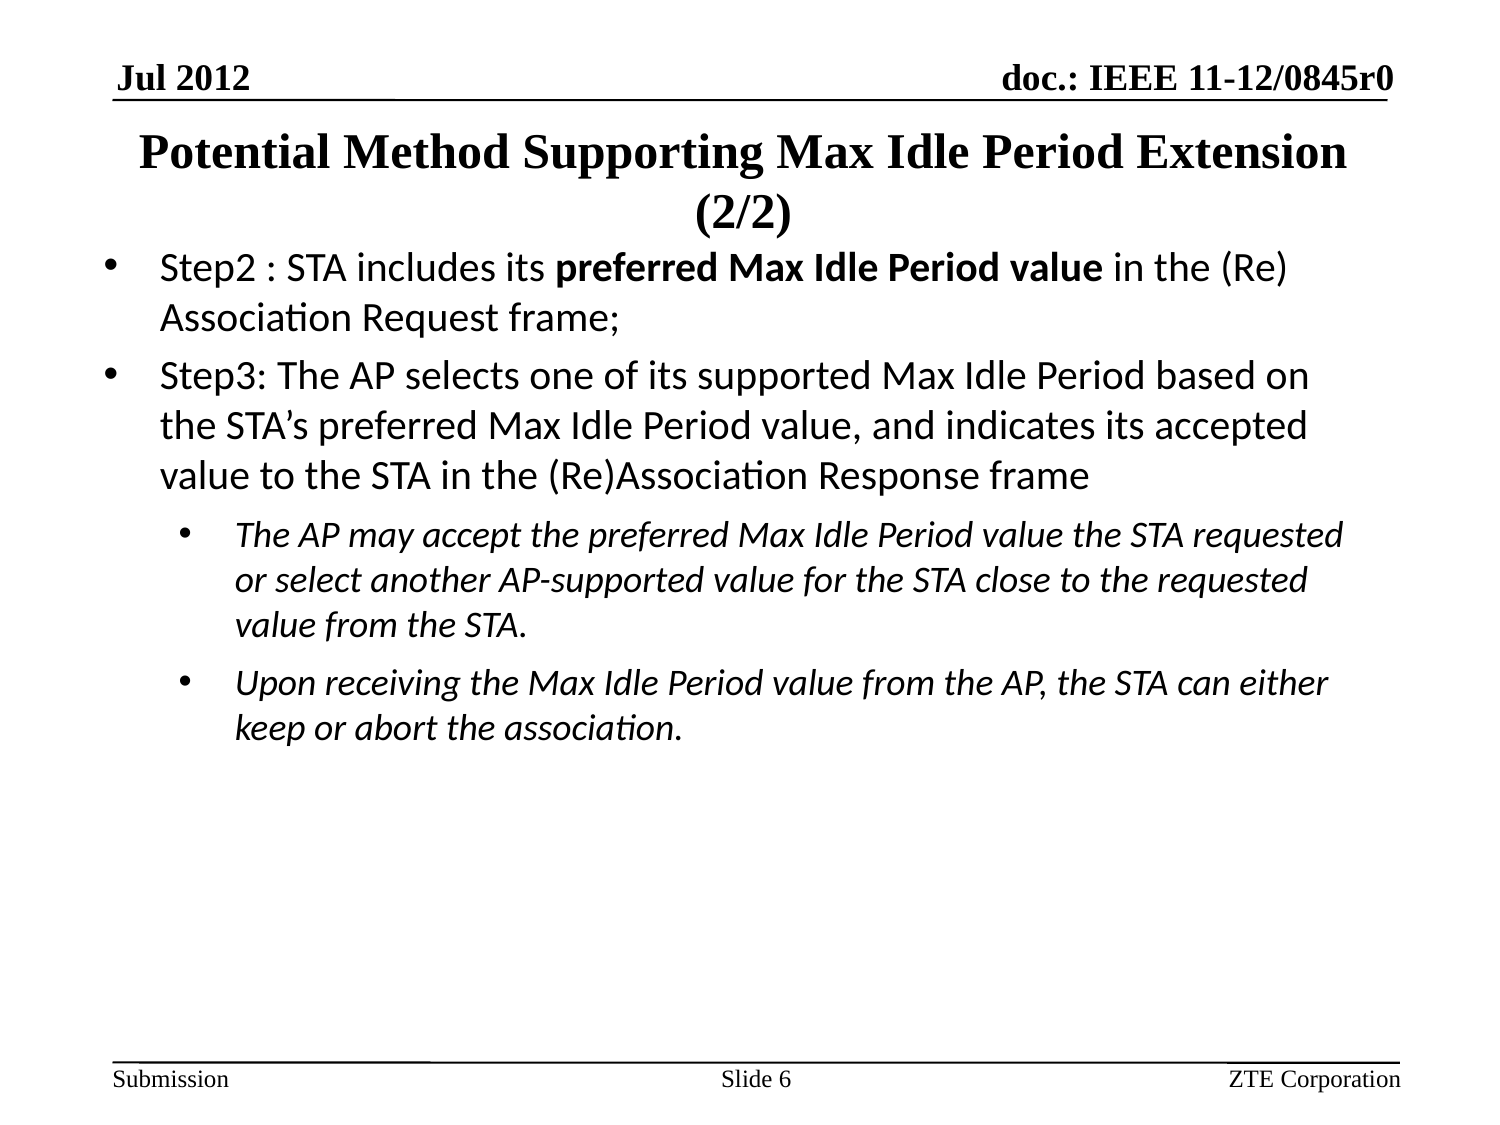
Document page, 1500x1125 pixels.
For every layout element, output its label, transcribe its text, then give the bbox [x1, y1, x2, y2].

slide_number Slide 6 [712, 1061, 800, 1123]
title Potential Method Supporting Max Idle Period Extension (2/2) [76, 106, 1411, 251]
text_box Step2 : STA includes its preferred Max Idle Period value in the (Re) Association Request frame; Step3: The AP selects one of its supported Max Idle Period based on the STA’s preferred Max Idle Period value, and indicates its accepted value to the STA in the (Re)Association Response frame The AP may accept the preferred Max Idle Period value the STA requested or select another AP-supported value for the STA close to the requested value from the STA. Upon receiving the Max Idle Period value from the AP, the STA can either keep or abort the association. [88, 231, 1388, 1005]
footer ZTE Corporation [808, 1061, 1402, 1102]
